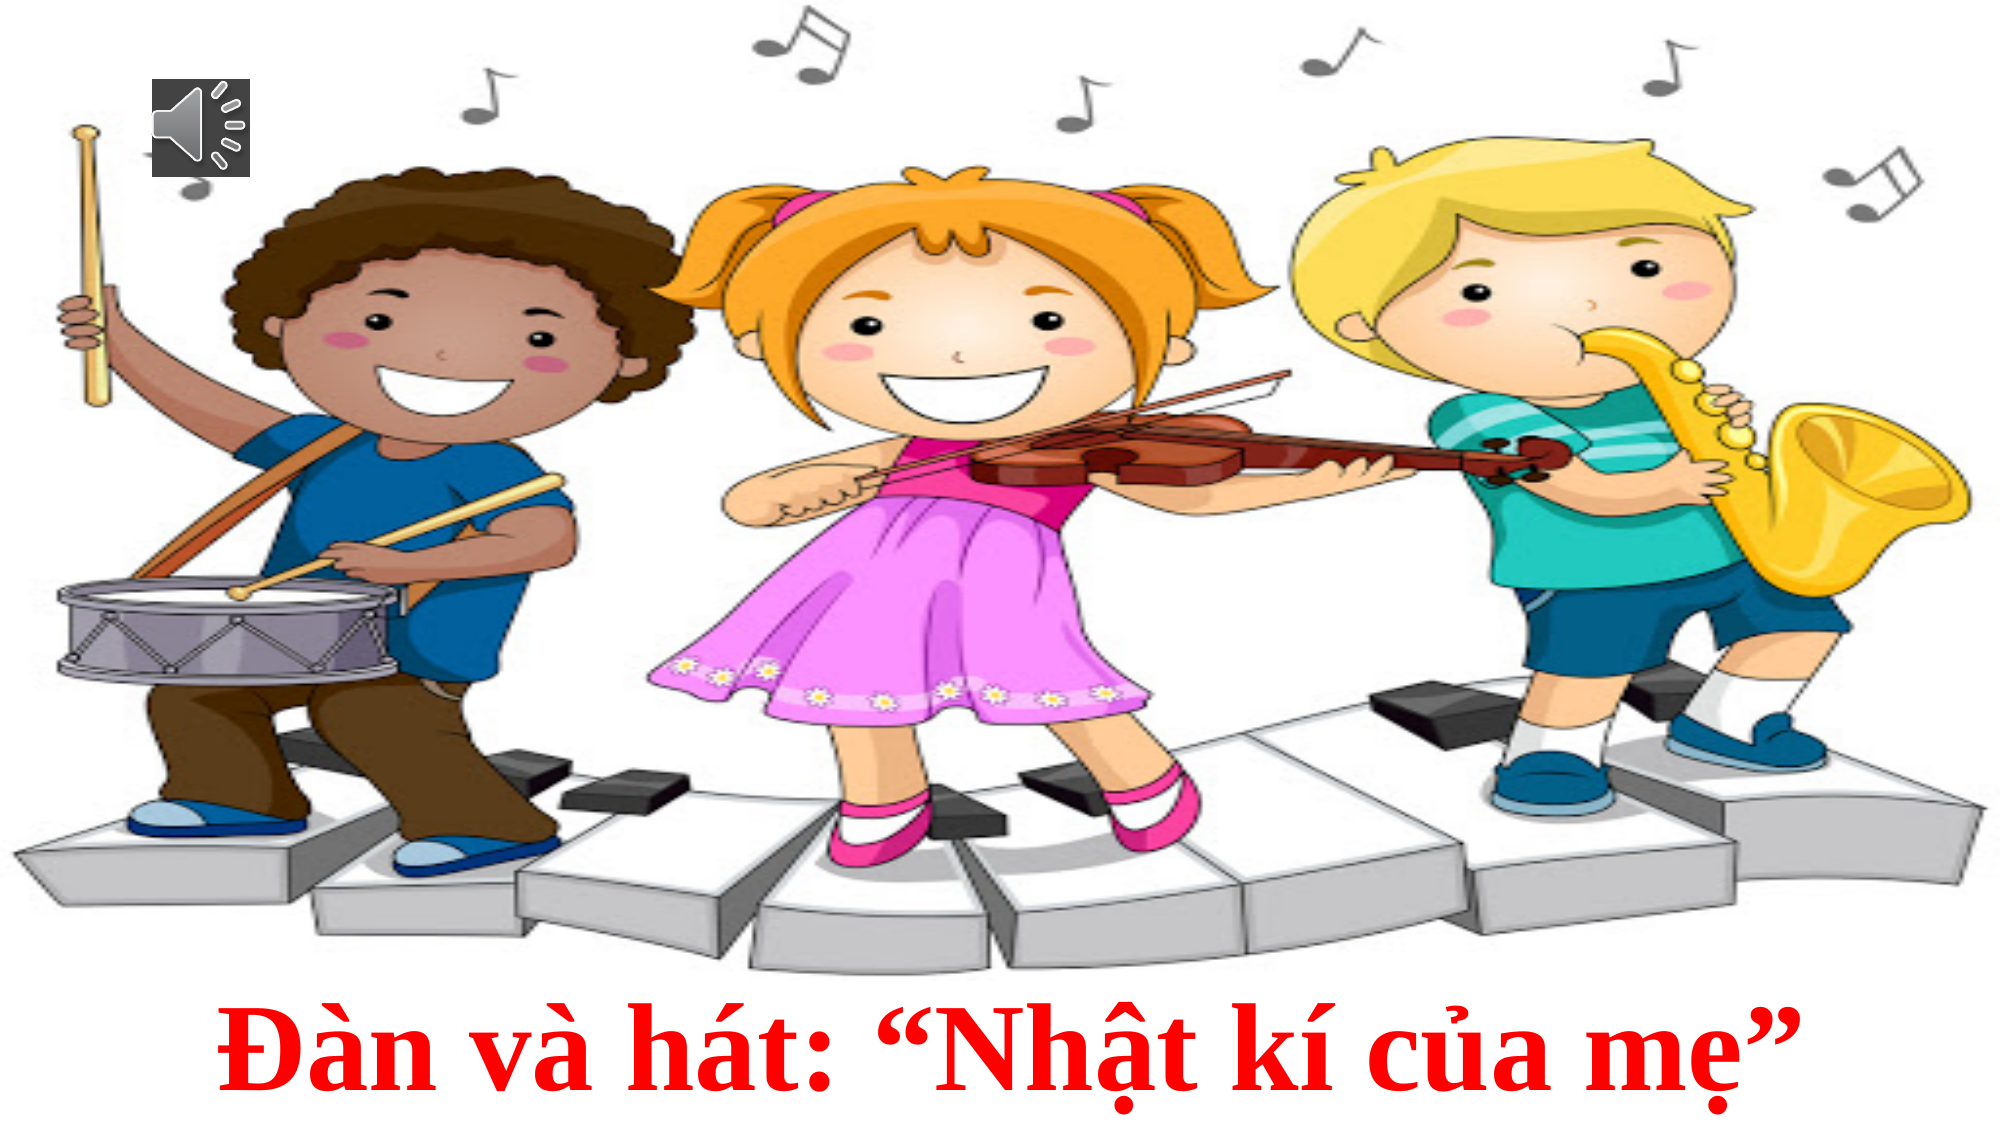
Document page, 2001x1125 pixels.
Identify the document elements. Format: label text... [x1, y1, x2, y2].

picture [0, 0, 2000, 981]
text_box Đàn và hát: “Nhật kí của mẹ” [201, 981, 1832, 1124]
